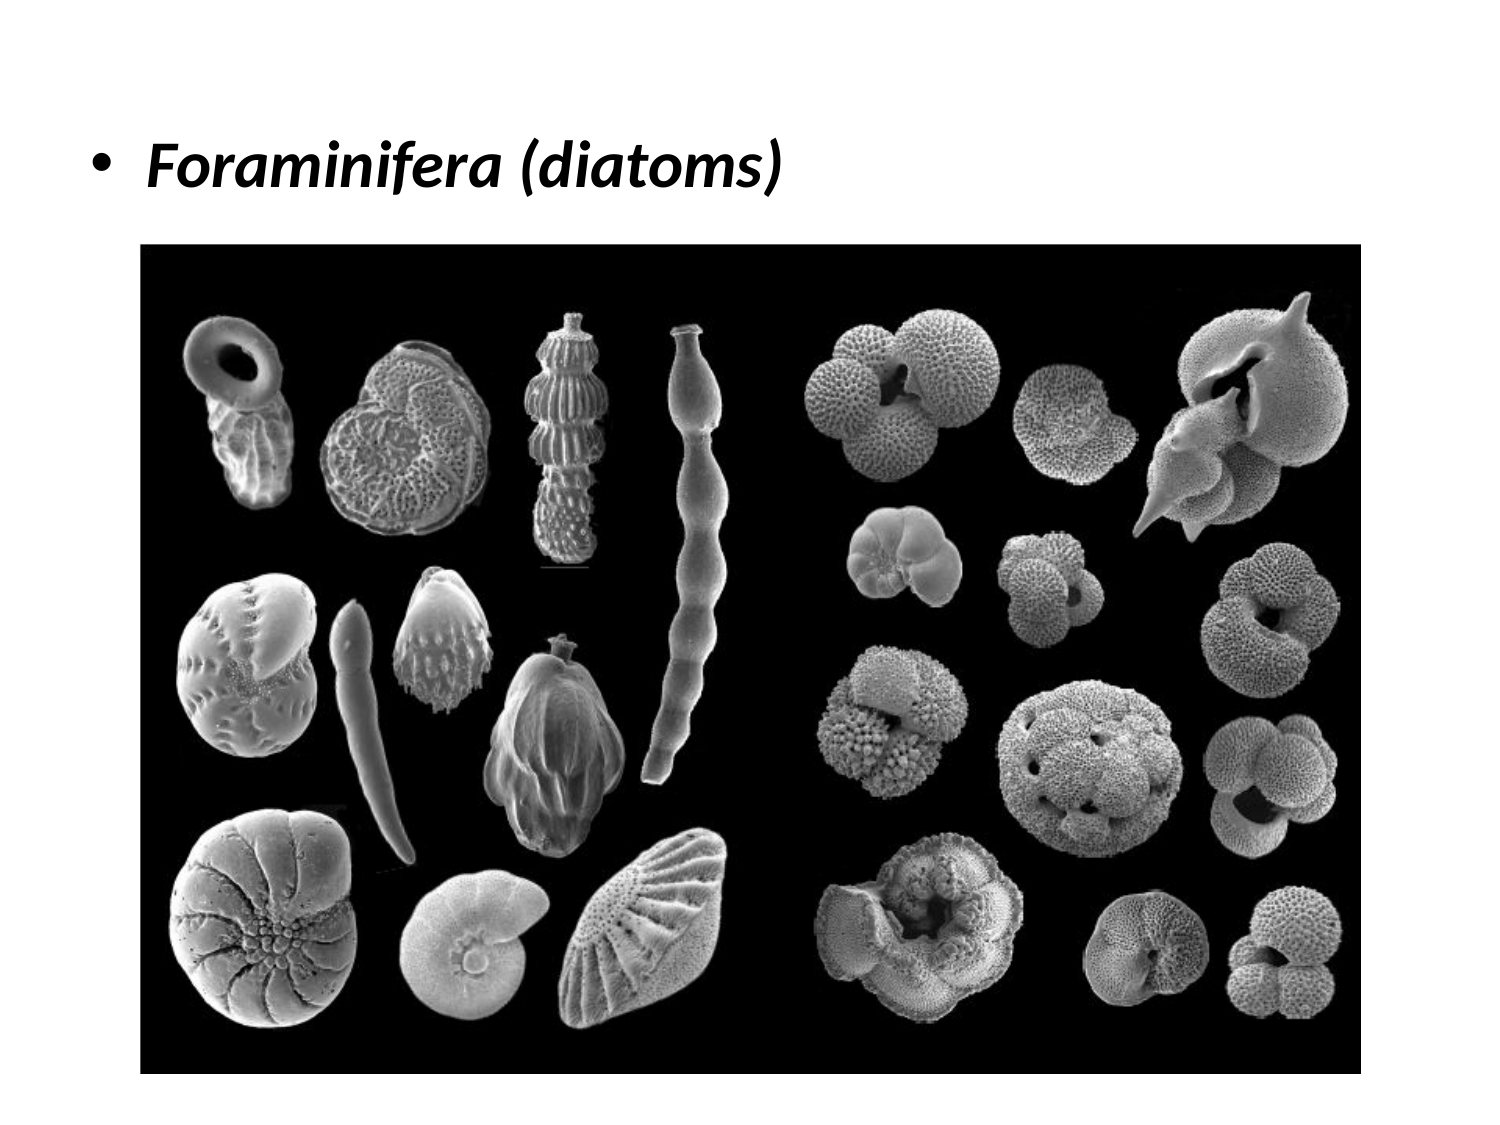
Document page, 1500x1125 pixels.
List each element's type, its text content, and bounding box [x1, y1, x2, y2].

picture [138, 243, 1362, 1074]
list Foraminifera (diatoms) [75, 113, 1425, 1005]
